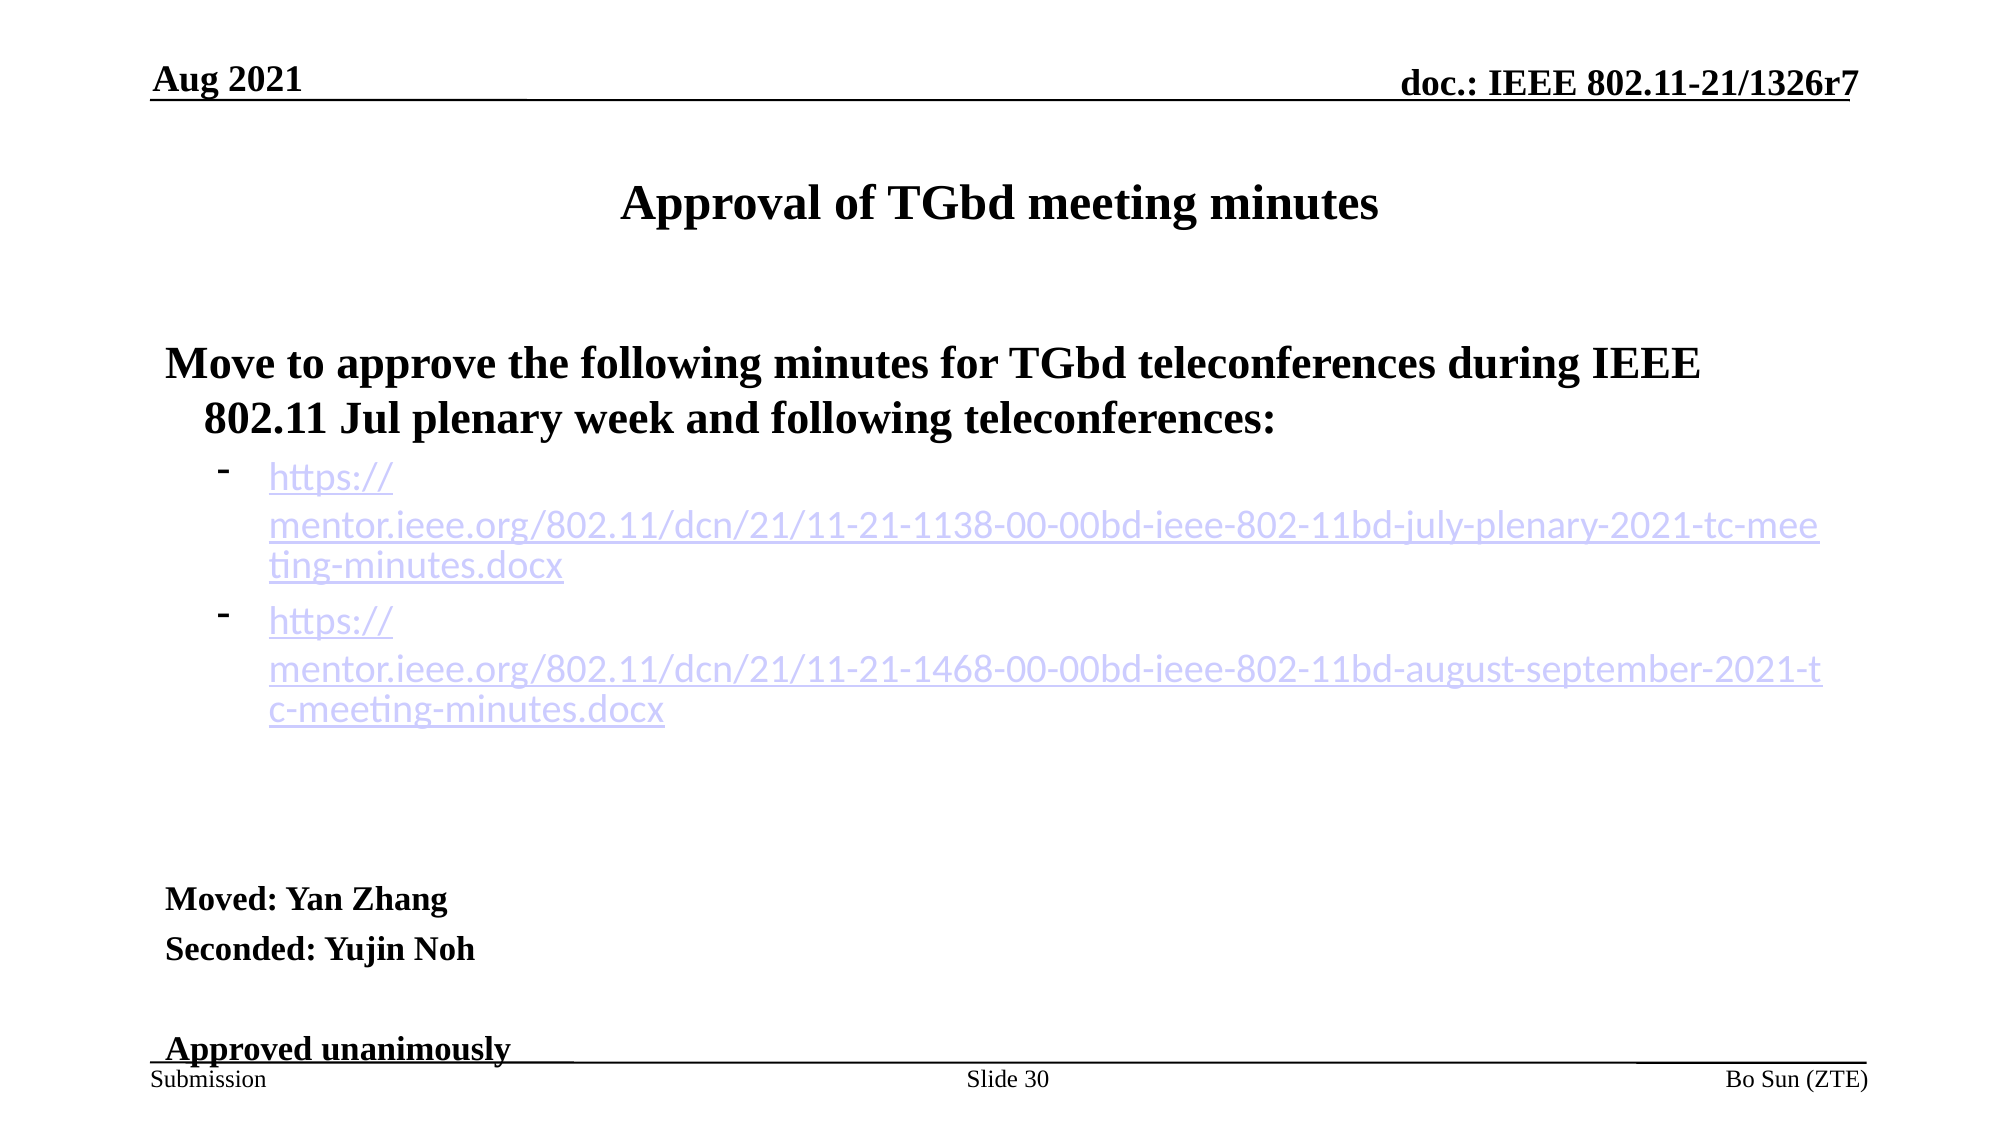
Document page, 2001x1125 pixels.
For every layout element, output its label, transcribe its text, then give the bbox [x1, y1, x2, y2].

footer Bo Sun (ZTE) [1171, 1061, 1869, 1093]
title Approval of TGbd meeting minutes [149, 112, 1850, 288]
list Move to approve the following minutes for TGbd teleconferences during IEEE 802.11 Jul plenary week and following teleconferences: https://mentor.ieee.org/802.11/dcn/21/11-21-1138-00-00bd-ieee-802-11bd-july-plenary-2021-tc-meeting-minutes.docx https://mentor.ieee.org/802.11/dcn/21/11-21-1468-00-00bd-ieee-802-11bd-august-september-2021-tc-meeting-minutes.docx Moved: Yan Zhang Seconded: Yujin Noh Approved unanimously [149, 324, 1850, 1000]
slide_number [152, 54, 563, 100]
slide_number Slide 30 [949, 1061, 1067, 1123]
